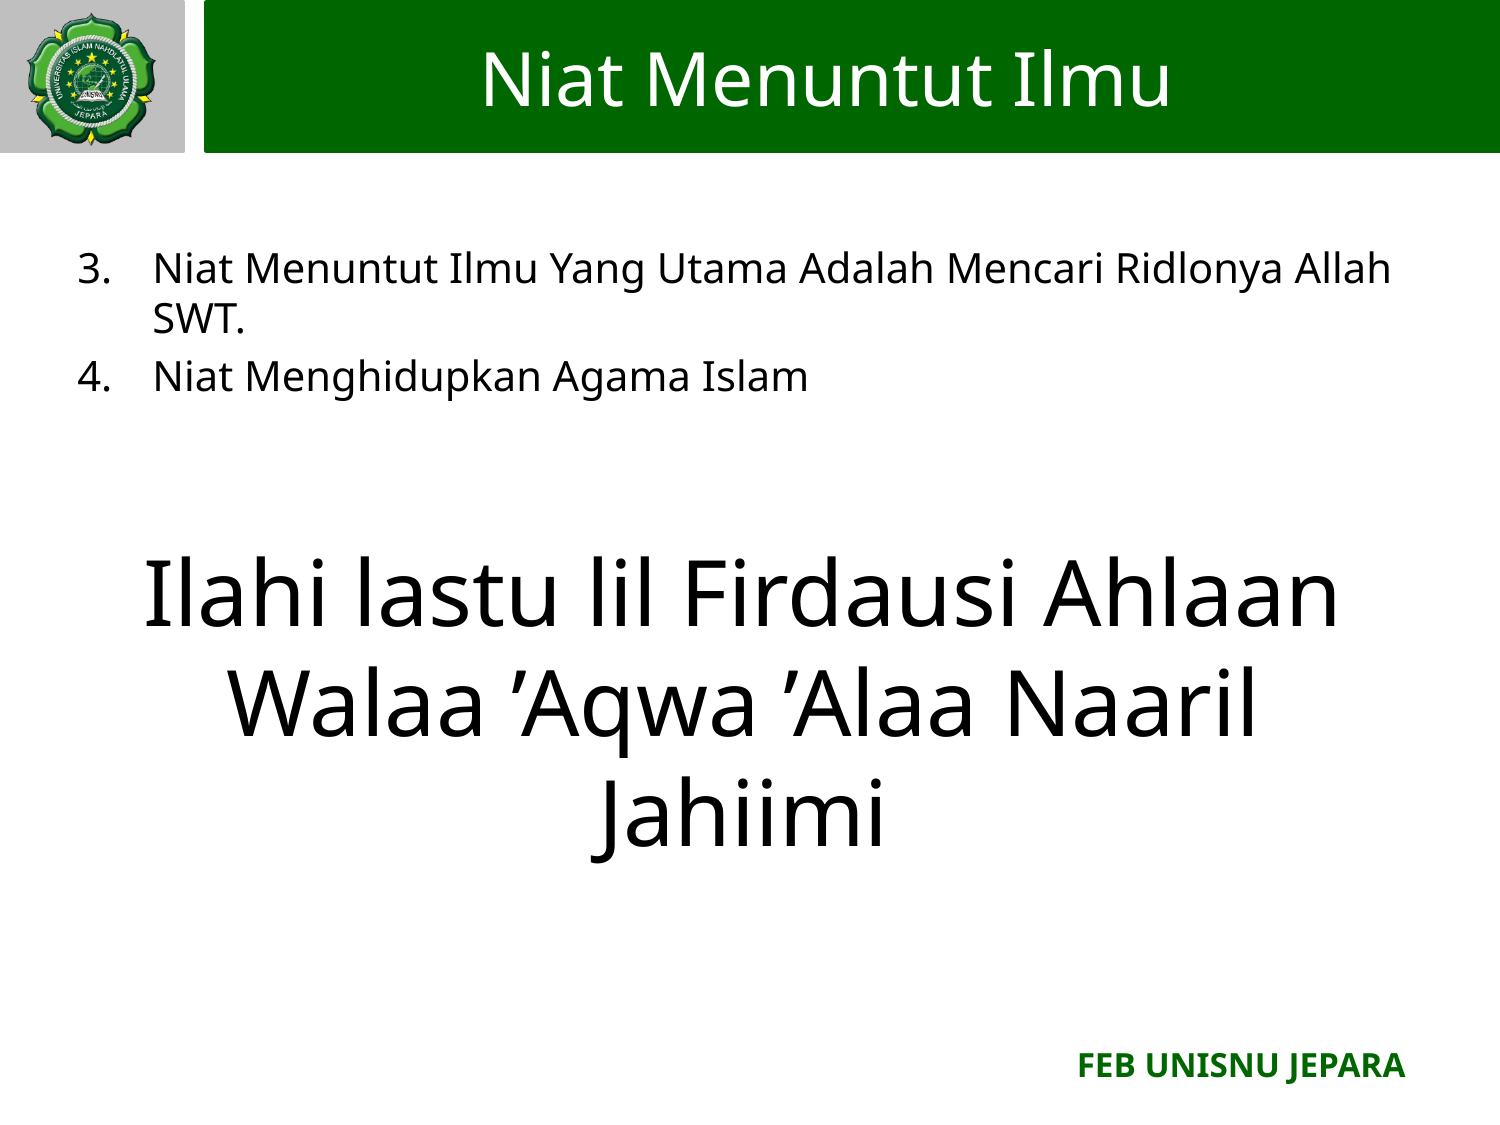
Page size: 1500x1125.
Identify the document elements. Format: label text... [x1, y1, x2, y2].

list Niat Menuntut Ilmu Yang Utama Adalah Mencari Ridlonya Allah SWT. Niat Menghidupkan Agama Islam Ilahi lastu lil Firdausi Ahlaan Walaa ’Aqwa ’Alaa Naaril Jahiimi [62, 234, 1425, 1025]
title Niat Menuntut Ilmu [206, 2, 1447, 151]
picture [26, 12, 156, 146]
